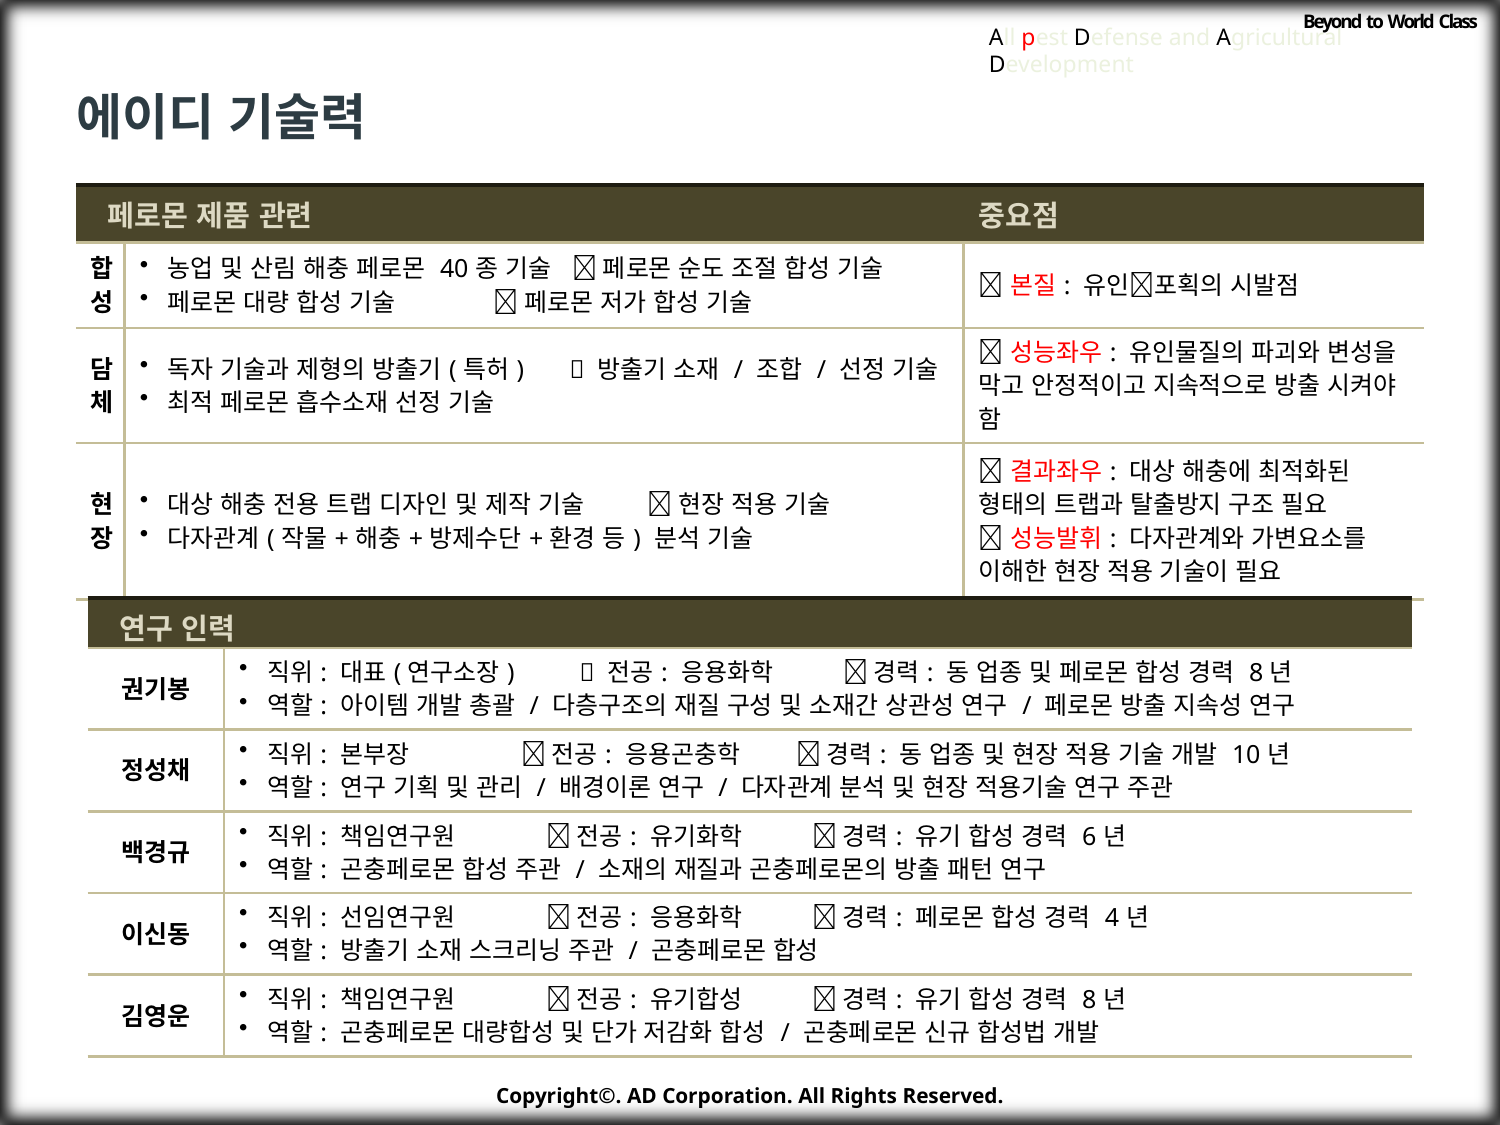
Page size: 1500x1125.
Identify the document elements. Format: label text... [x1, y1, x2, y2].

table_cell 본질: 유인포획의 시발점 [965, 244, 1424, 327]
table_cell 직위: 본부장  전공: 응용곤충학  경력: 동 업종 및 현장 적용 기술 개발 10년 역할: 연구 기획 및 관리 / 배경이론 연구 / 다자관계 분석 및 현장 적용기술 연구 주관 [225, 731, 1412, 810]
table_cell 직위: 선임연구원  전공: 응용화학  경력: 페로몬 합성 경력 4년 역할: 방출기 소재 스크리닝 주관 / 곤충페로몬 합성 [225, 894, 1412, 973]
table_cell 성능좌우: 유인물질의 파괴와 변성을 막고 안정적이고 지속적으로 방출 시켜야 함 [965, 329, 1424, 442]
table_cell 김영운 [88, 976, 223, 1055]
picture [0, 0, 1500, 1125]
table_cell 권기봉 [88, 649, 223, 728]
table_cell 대상 해충 전용 트랩 디자인 및 제작 기술  현장 적용 기술 다자관계(작물+해충+방제수단+환경 등) 분석 기술 [126, 444, 962, 596]
table_header 연구 인력 [88, 600, 1412, 647]
table_cell 농업 및 산림 해충 페로몬 40종 기술  페로몬 순도 조절 합성 기술 페로몬 대량 합성 기술  페로몬 저가 합성 기술 [126, 244, 962, 327]
text_box 에이디 기술력 [61, 78, 1290, 153]
table_cell 결과좌우: 대상 해충에 최적화된 형태의 트랩과 탈출방지 구조 필요 성능발휘: 다자관계와 가변요소를 이해한 현장 적용 기술이 필요 [965, 444, 1424, 598]
table_cell 이신동 [88, 894, 223, 973]
table_header 페로몬 제품 관련 [76, 187, 963, 241]
table_cell 독자 기술과 제형의 방출기(특허)  방출기 소재 / 조합 / 선정 기술 최적 페로몬 흡수소재 선정 기술 [126, 329, 962, 442]
text_box Copyright©. AD Corporation. All Rights Reserved. [407, 1065, 1093, 1125]
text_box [938, 1, 1495, 72]
table_cell 직위: 책임연구원  전공: 유기합성  경력: 유기 합성 경력 8년 역할: 곤충페로몬 대량합성 및 단가 저감화 합성 / 곤충페로몬 신규 합성법 개발 [225, 976, 1412, 1055]
table_cell 현장 [76, 444, 123, 598]
table_cell 직위: 대표(연구소장)  전공: 응용화학  경력: 동 업종 및 페로몬 합성 경력 8년 역할: 아이템 개발 총괄 / 다층구조의 재질 구성 및 소재간 상관성 연구 / 페로몬 방출 지속성 연구 [225, 649, 1412, 728]
table_cell 직위: 책임연구원  전공: 유기화학  경력: 유기 합성 경력 6년 역할: 곤충페로몬 합성 주관 / 소재의 재질과 곤충페로몬의 방출 패턴 연구 [225, 813, 1412, 892]
table_cell 합성 [76, 244, 123, 327]
table_cell 백경규 [88, 813, 223, 892]
table_cell 정성채 [88, 731, 223, 810]
table_header 중요점 [963, 187, 1424, 241]
table_cell 담체 [76, 329, 123, 442]
